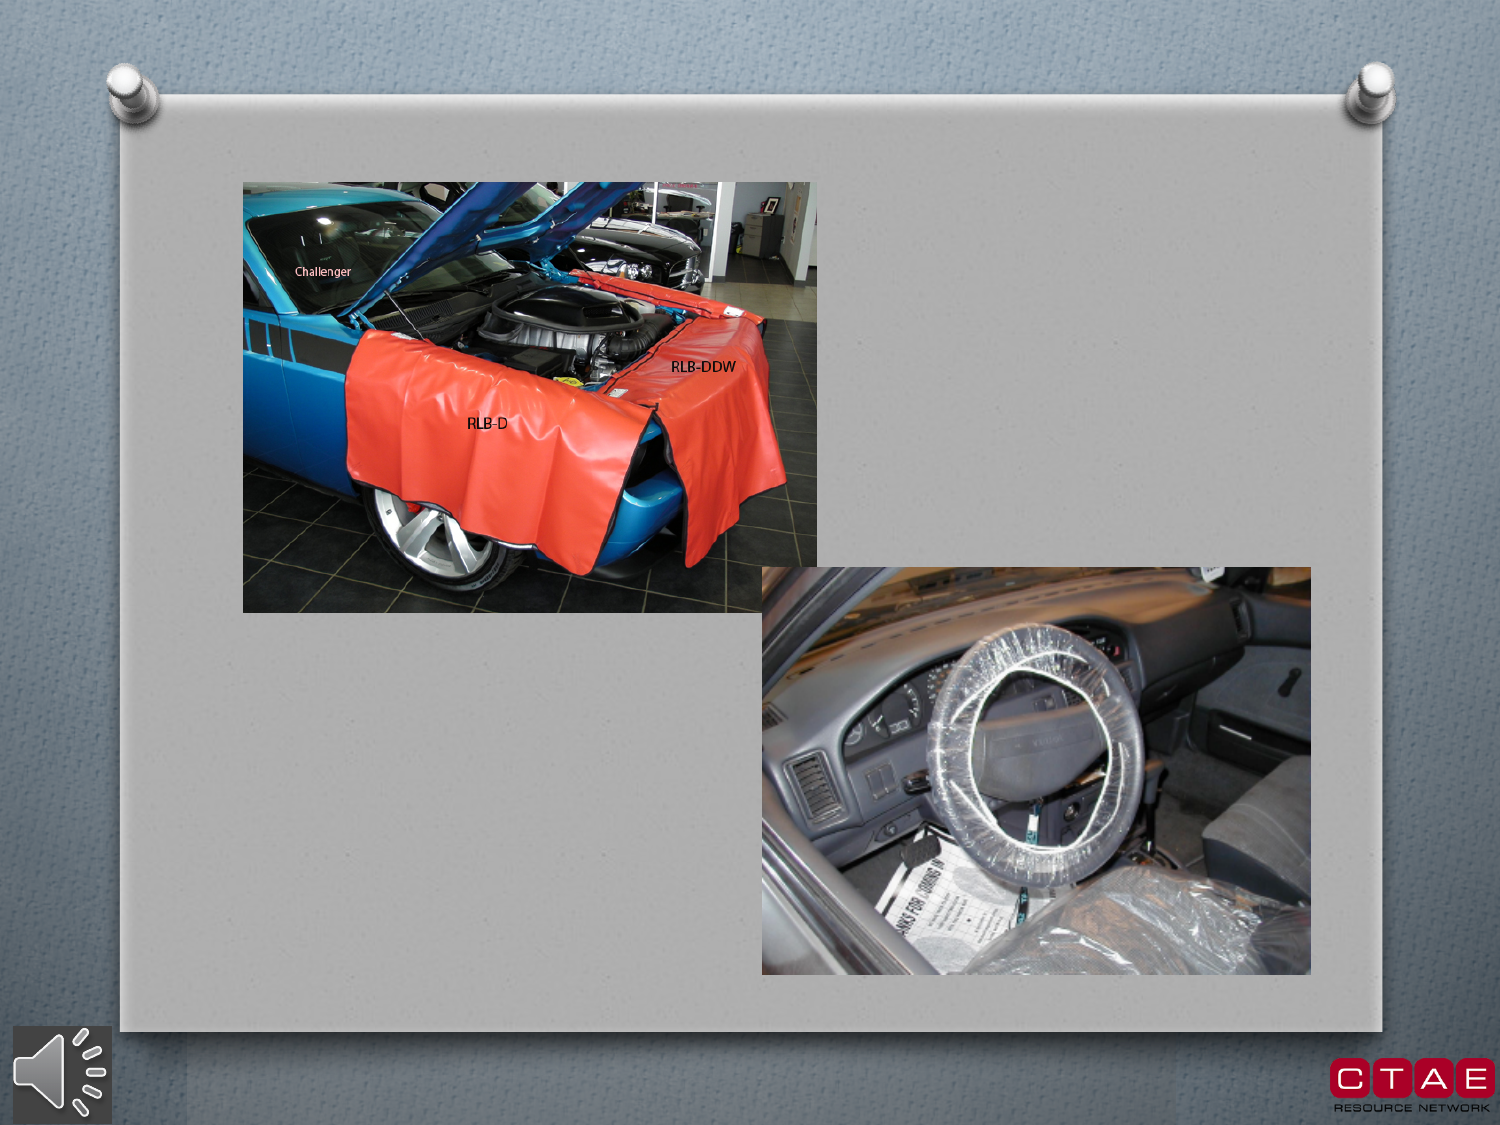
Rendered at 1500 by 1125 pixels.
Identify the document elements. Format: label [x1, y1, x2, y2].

picture [1317, 35, 1439, 156]
picture [1330, 1058, 1495, 1125]
picture [243, 182, 1312, 975]
picture [75, 29, 198, 153]
picture [12, 1024, 113, 1125]
